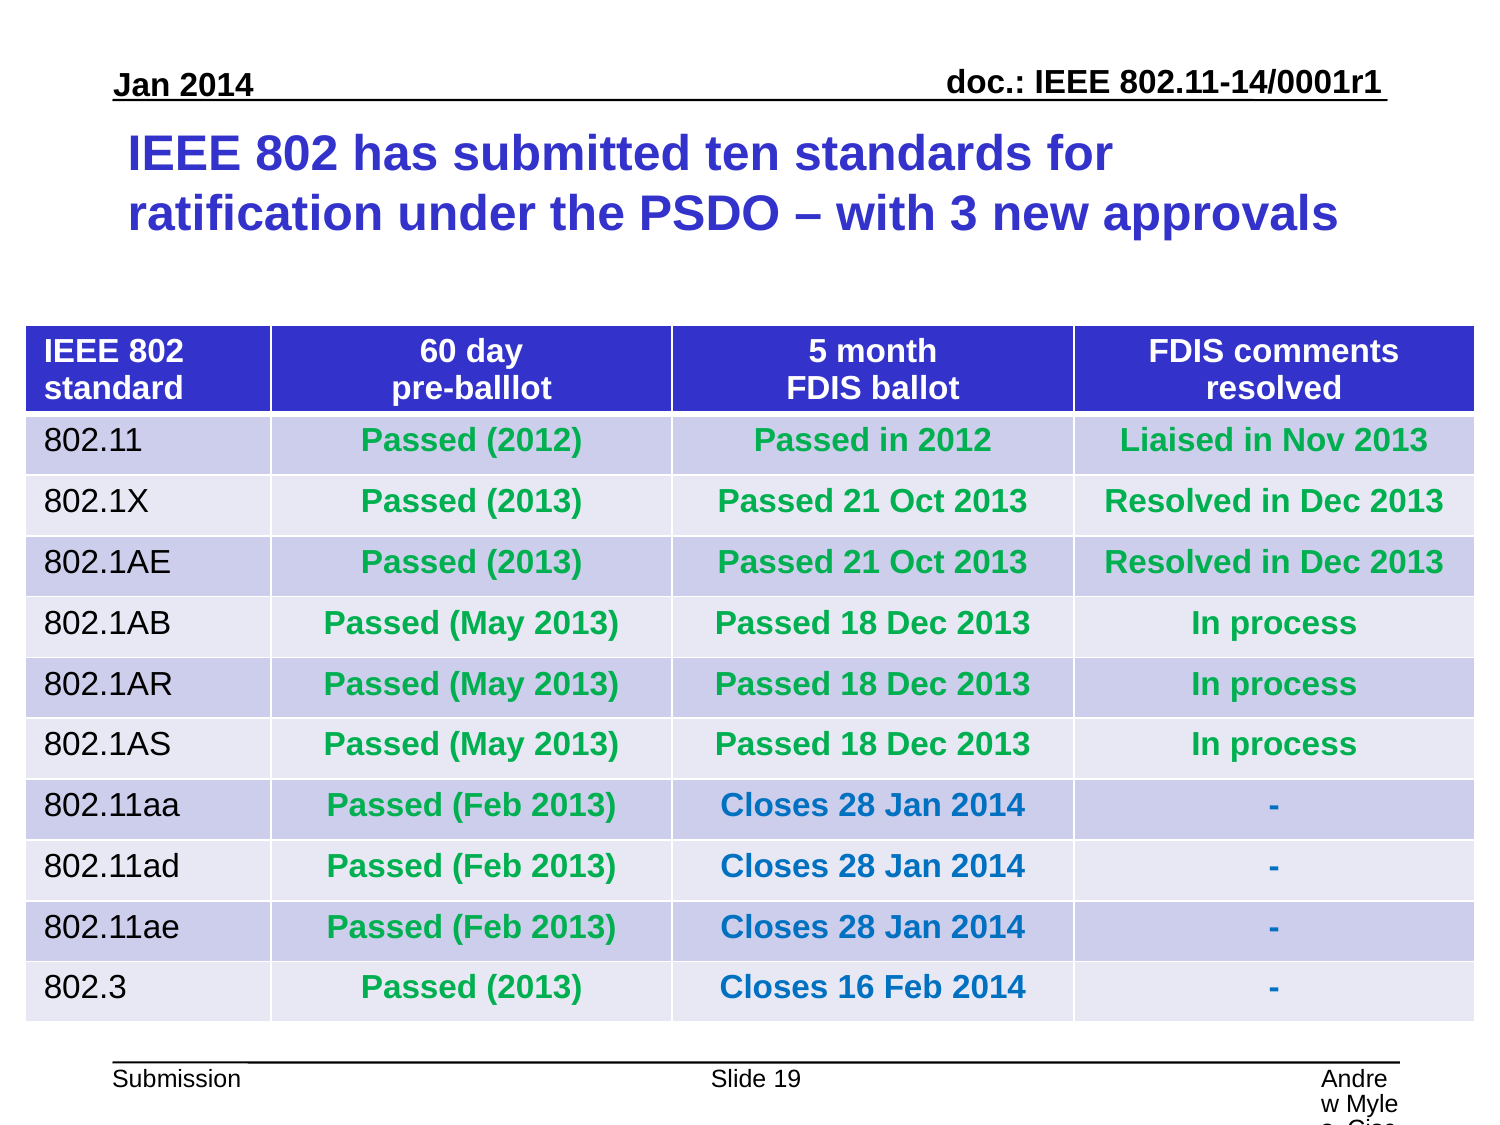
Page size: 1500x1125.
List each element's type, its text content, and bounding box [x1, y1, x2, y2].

table_cell - [1075, 902, 1474, 961]
table_cell - [1075, 962, 1474, 1021]
table_cell Passed 18 Dec 2013 [673, 658, 1073, 717]
table_cell Passed 21 Oct 2013 [673, 537, 1073, 596]
table_cell Passed (2013) [272, 537, 671, 596]
table_cell 802.1AE [26, 537, 270, 596]
table_cell 802.11ad [26, 841, 270, 900]
table_cell 802.1AB [26, 597, 270, 657]
table_cell Passed (Feb 2013) [272, 780, 671, 839]
slide_number Slide 19 [709, 1061, 803, 1093]
table_cell Resolved in Dec 2013 [1075, 476, 1474, 535]
table_cell Passed 18 Dec 2013 [673, 597, 1073, 657]
table_cell In process [1075, 719, 1474, 778]
table_cell In process [1075, 597, 1474, 657]
table_cell Passed (May 2013) [272, 658, 671, 717]
table_cell Passed (Feb 2013) [272, 902, 671, 961]
title IEEE 802 has submitted ten standards for ratification under the PSDO – with 3 new approvals [112, 112, 1388, 288]
table_cell 802.3 [26, 962, 270, 1021]
table_cell - [1075, 841, 1474, 900]
table_cell Passed (May 2013) [272, 719, 671, 778]
table_header 60 day pre-balllot [272, 326, 671, 411]
table_header 5 month FDIS ballot [673, 326, 1073, 411]
table_cell Closes 28 Jan 2014 [673, 902, 1073, 961]
table_cell 802.11 [26, 417, 270, 474]
table_cell Passed (2013) [272, 962, 671, 1021]
table_cell Resolved in Dec 2013 [1075, 537, 1474, 596]
table_header FDIS comments resolved [1075, 326, 1474, 411]
table_cell Closes 16 Feb 2014 [673, 962, 1073, 1021]
table_cell 802.1X [26, 476, 270, 535]
table_cell Passed 21 Oct 2013 [673, 476, 1073, 535]
table_cell Passed in 2012 [673, 417, 1073, 474]
table_cell Passed (Feb 2013) [272, 841, 671, 900]
table_cell Passed (2013) [272, 476, 671, 535]
table_header IEEE 802 standard [26, 326, 270, 411]
table_cell 802.11ae [26, 902, 270, 961]
table_cell Passed (2012) [272, 417, 671, 474]
table_cell In process [1075, 658, 1474, 717]
table_cell Liaised in Nov 2013 [1075, 417, 1474, 474]
table_cell 802.1AR [26, 658, 270, 717]
footer Andrew Myles, Cisco [1320, 1061, 1402, 1093]
table_cell 802.11aa [26, 780, 270, 839]
table_cell Passed 18 Dec 2013 [673, 719, 1073, 778]
table_cell Closes 28 Jan 2014 [673, 780, 1073, 839]
table_cell - [1075, 780, 1474, 839]
table_cell Closes 28 Jan 2014 [673, 841, 1073, 900]
table_cell 802.1AS [26, 719, 270, 778]
table_cell Passed (May 2013) [272, 597, 671, 657]
